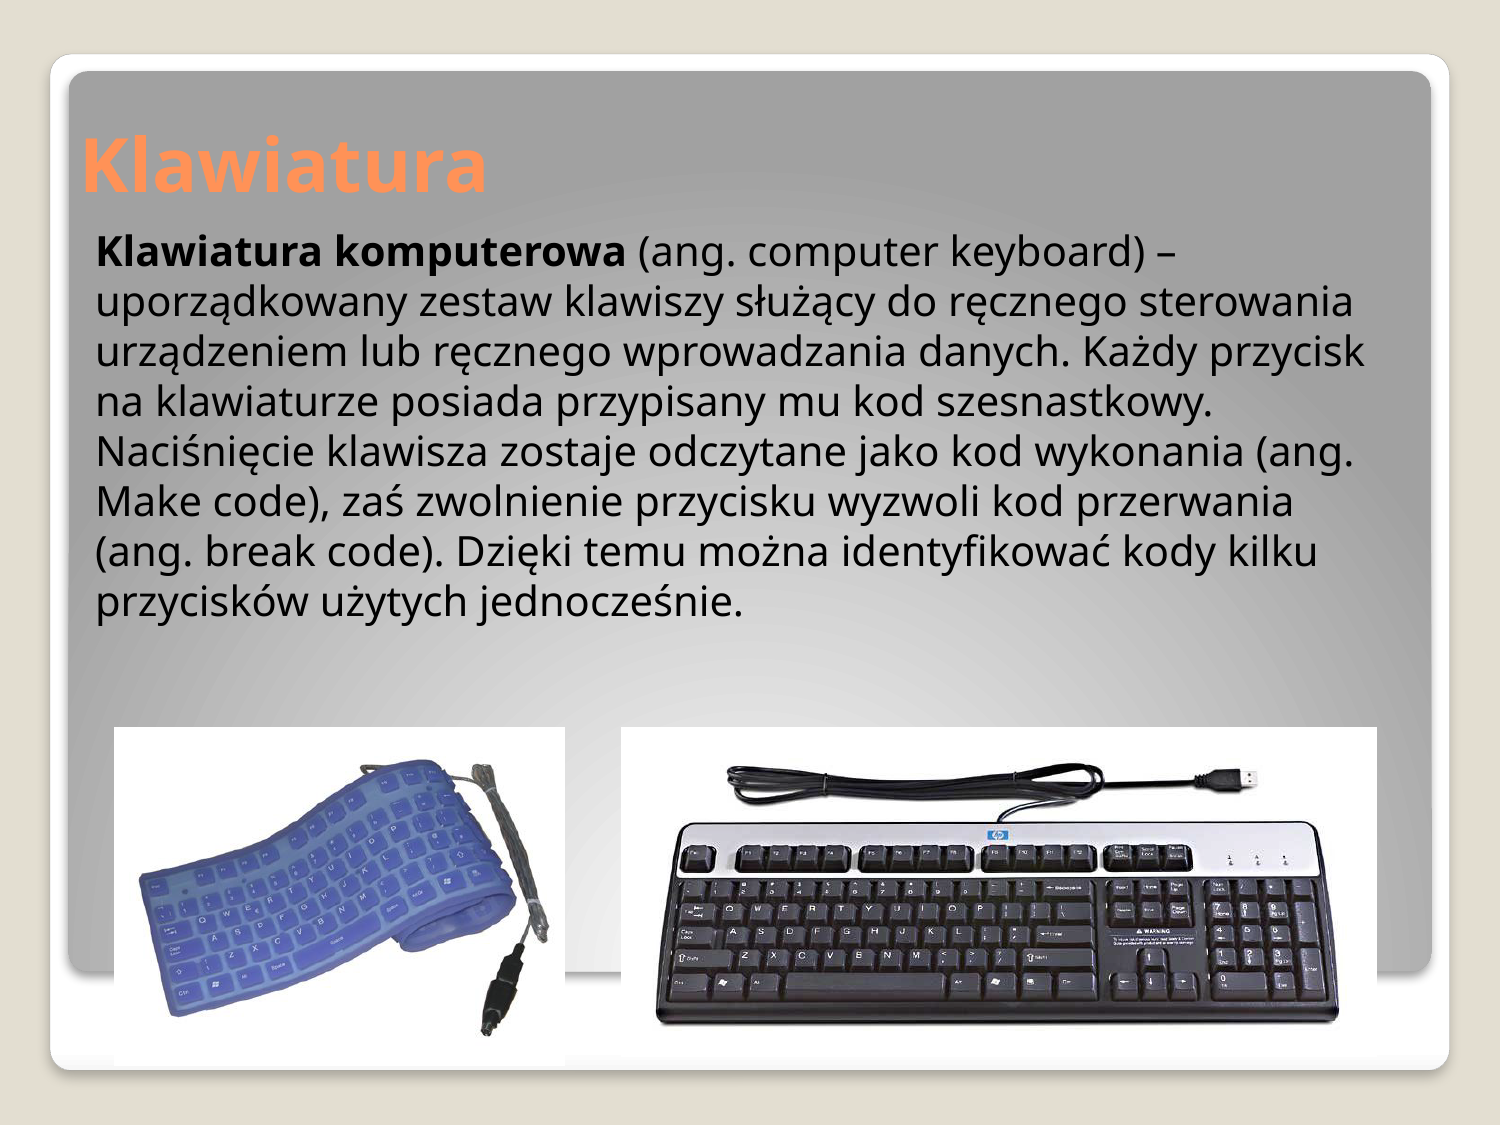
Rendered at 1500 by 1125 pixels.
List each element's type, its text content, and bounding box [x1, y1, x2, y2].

picture [114, 727, 565, 1066]
list Klawiatura komputerowa (ang. computer keyboard) – uporządkowany zestaw klawiszy służący do ręcznego sterowania urządzeniem lub ręcznego wprowadzania danych. Każdy przycisk na klawiaturze posiada przypisany mu kod szesnastkowy. Naciśnięcie klawisza zostaje odczytane jako kod wykonania (ang. Make code), zaś zwolnienie przycisku wyzwoli kod przerwania (ang. break code). Dzięki temu można identyfikować kody kilku przycisków użytych jednocześnie. [64, 209, 1408, 897]
title Klawiatura [64, 42, 1408, 209]
picture [621, 727, 1377, 1057]
